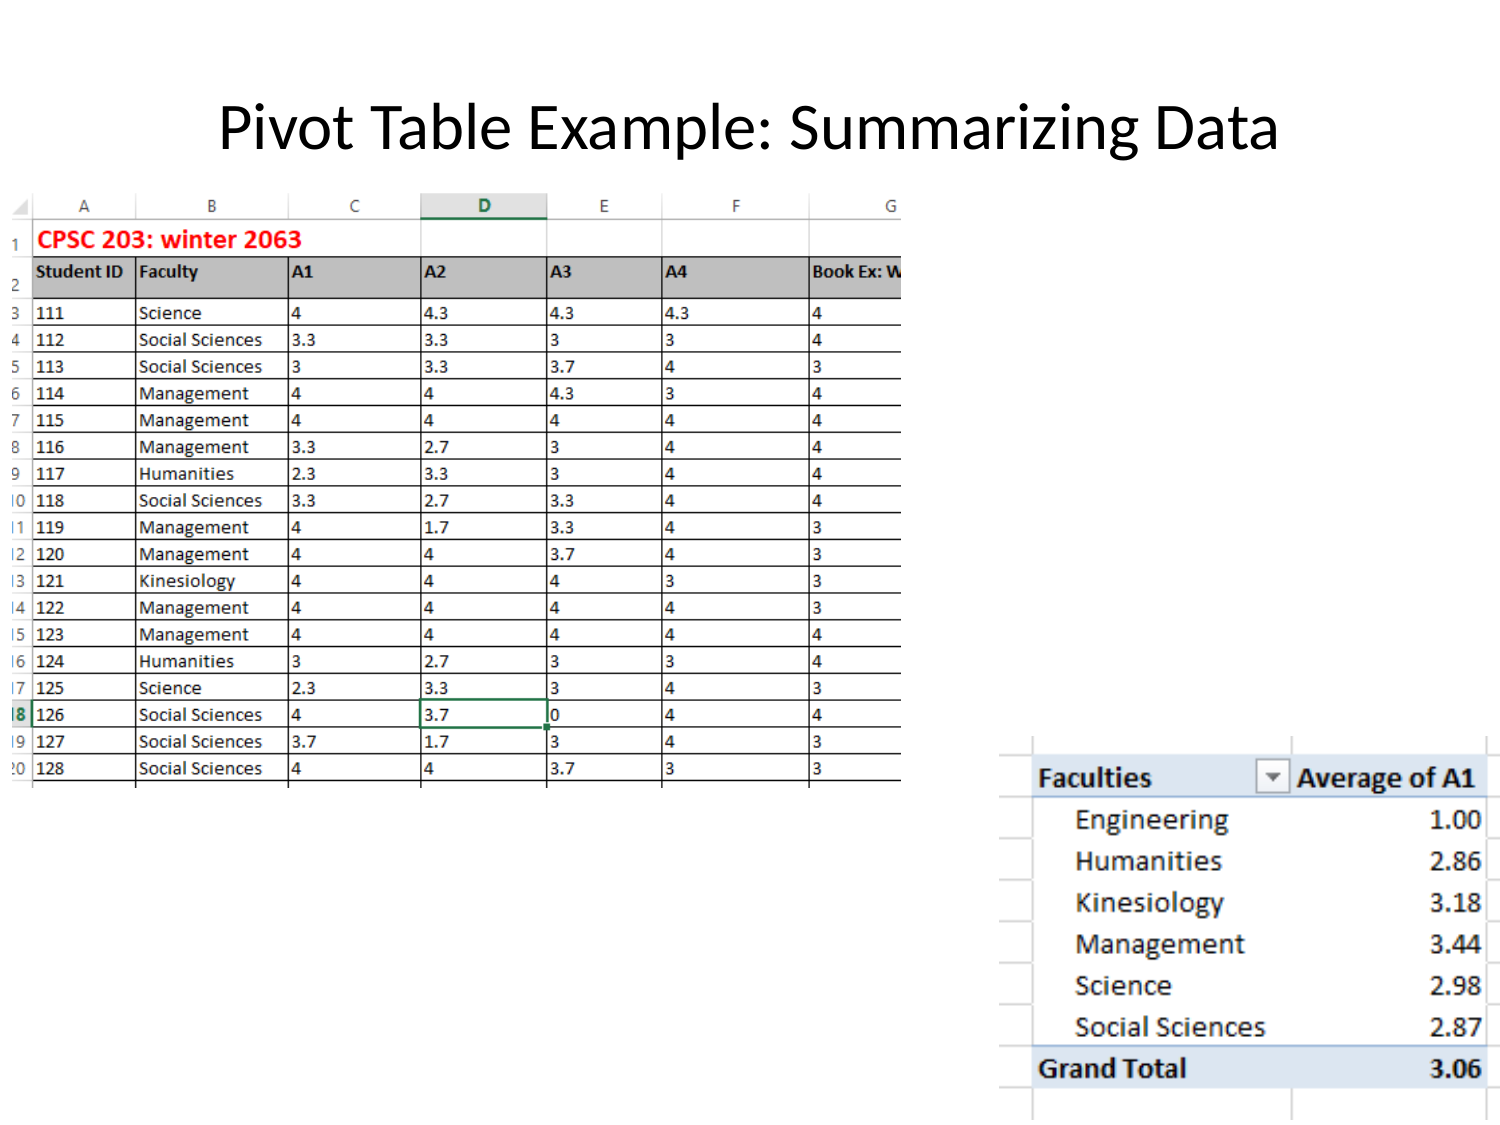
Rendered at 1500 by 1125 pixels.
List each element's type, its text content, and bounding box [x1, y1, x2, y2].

picture [12, 184, 901, 788]
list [999, 736, 1500, 1120]
title Pivot Table Example: Summarizing Data [75, 45, 1425, 200]
